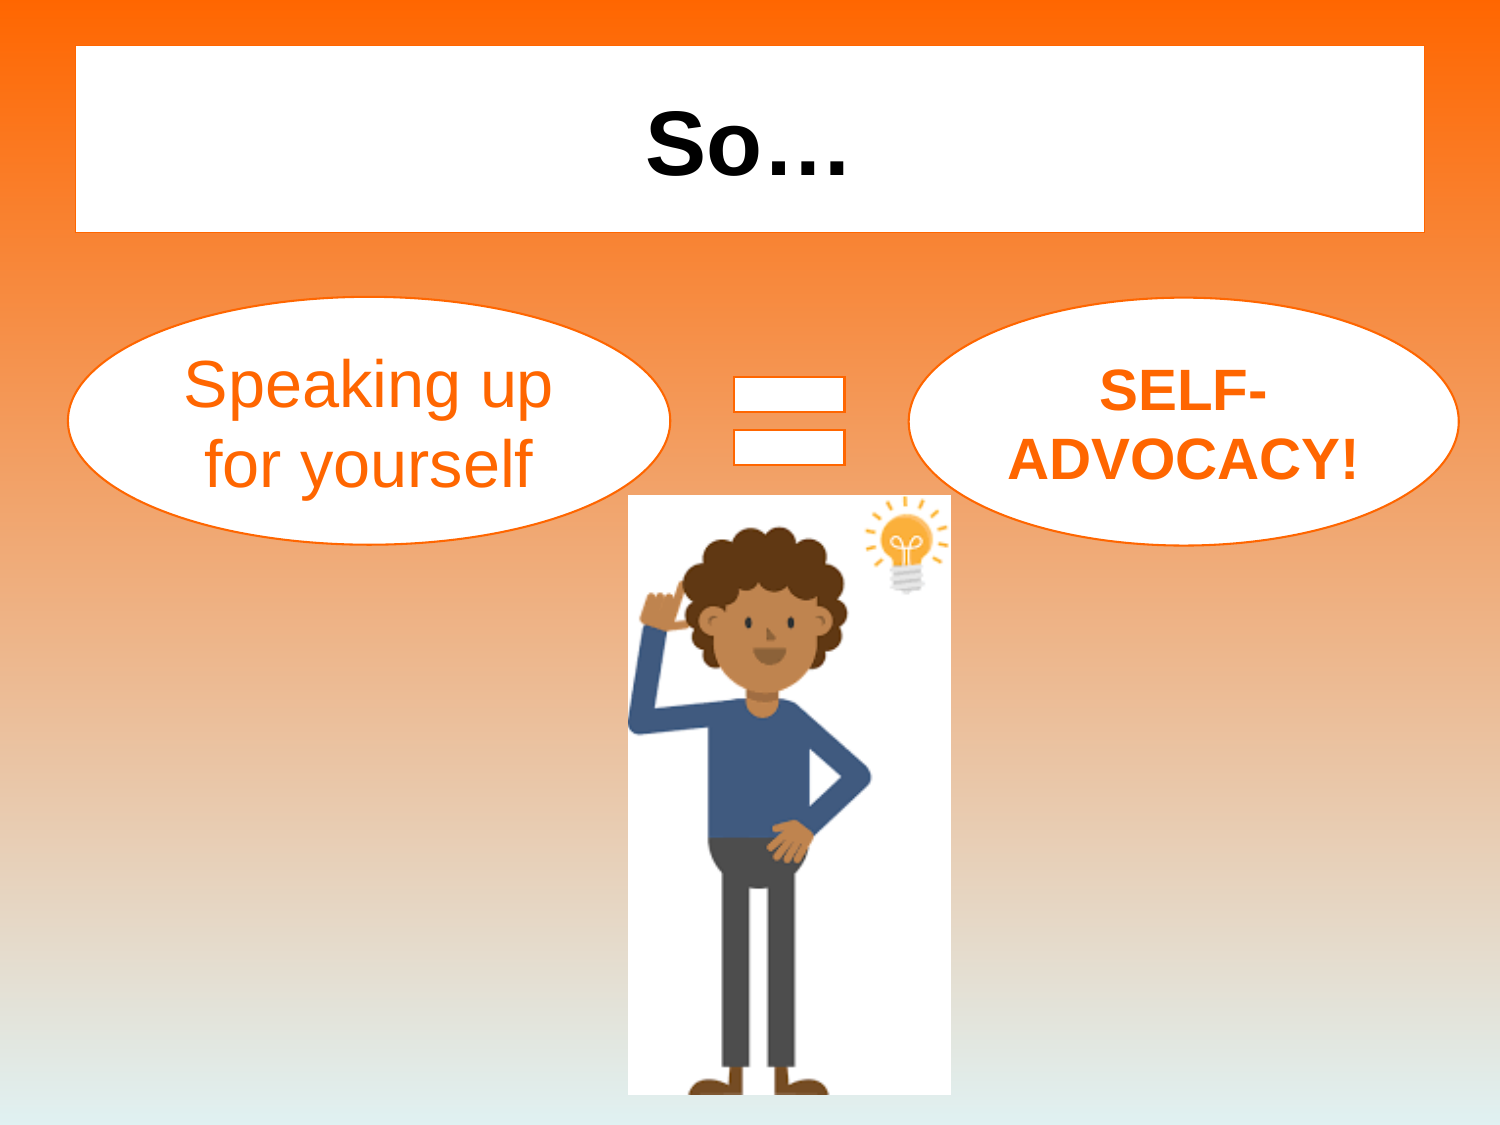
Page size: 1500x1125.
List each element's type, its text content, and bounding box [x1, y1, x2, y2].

text_box Speaking up for yourself [66, 295, 672, 546]
text_box SELF-ADVOCACY! [907, 296, 1460, 547]
picture [627, 495, 951, 1095]
text_box [733, 376, 846, 413]
title So… [75, 45, 1425, 233]
text_box [733, 429, 846, 466]
